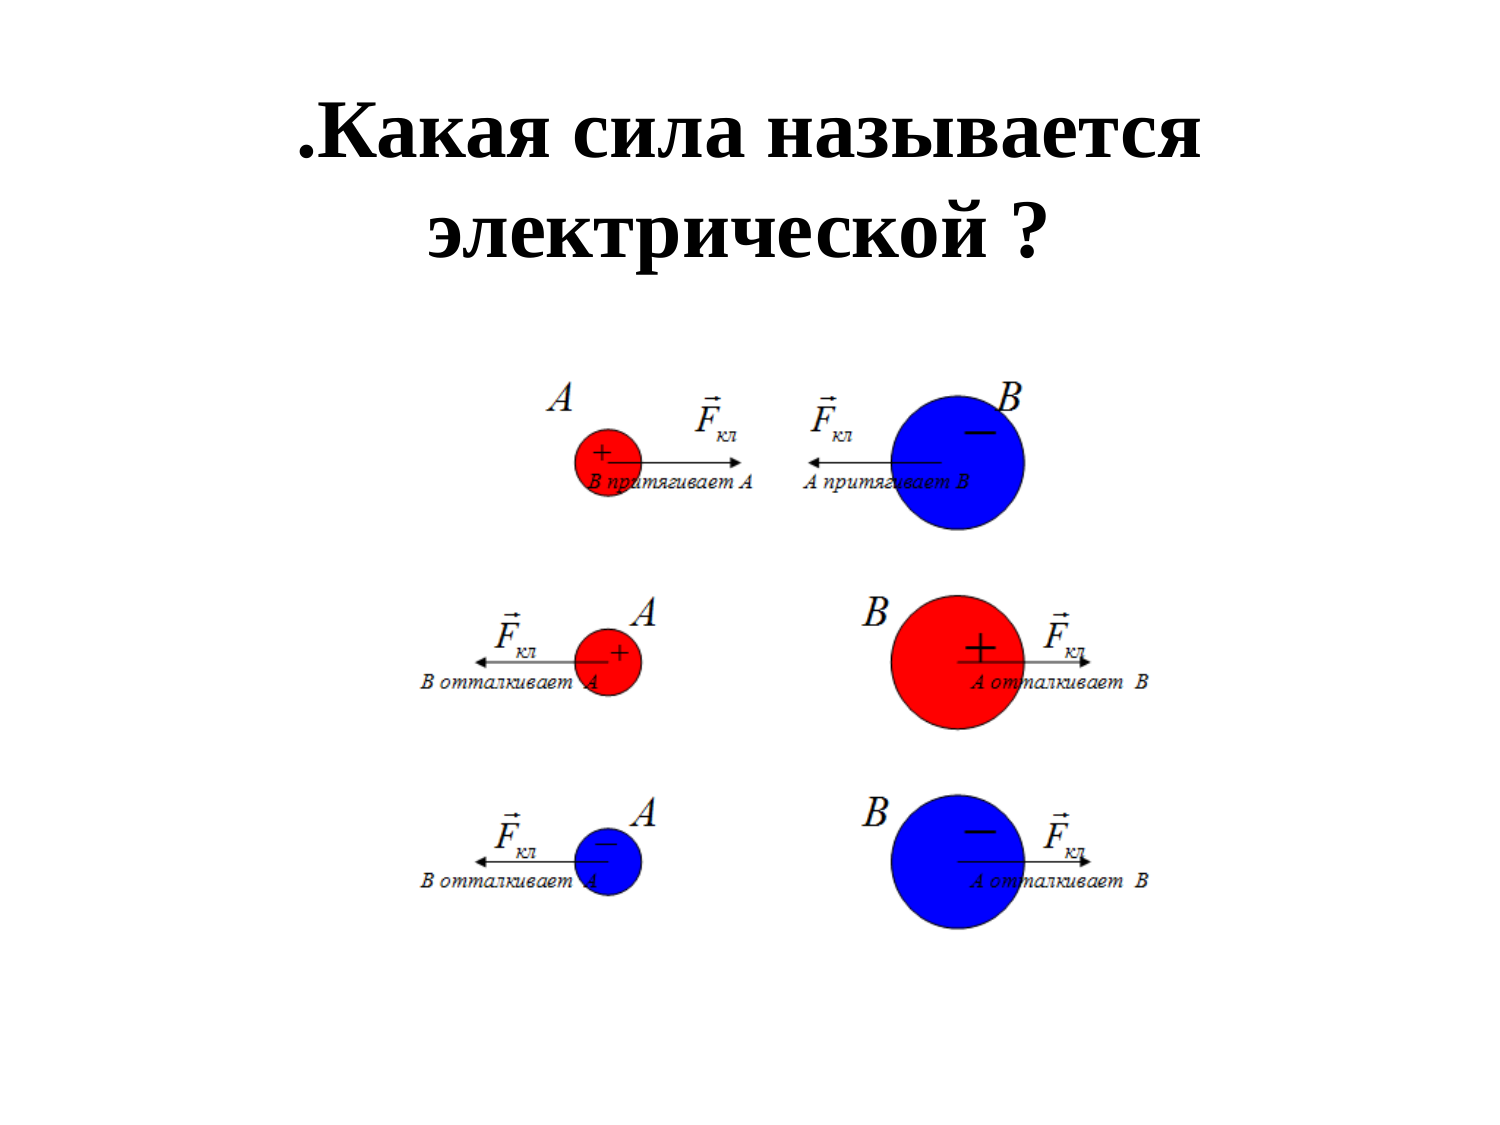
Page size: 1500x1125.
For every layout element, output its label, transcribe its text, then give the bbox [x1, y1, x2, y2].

title .Какая сила называется электрической ? [75, 45, 1425, 303]
picture [383, 356, 1172, 971]
